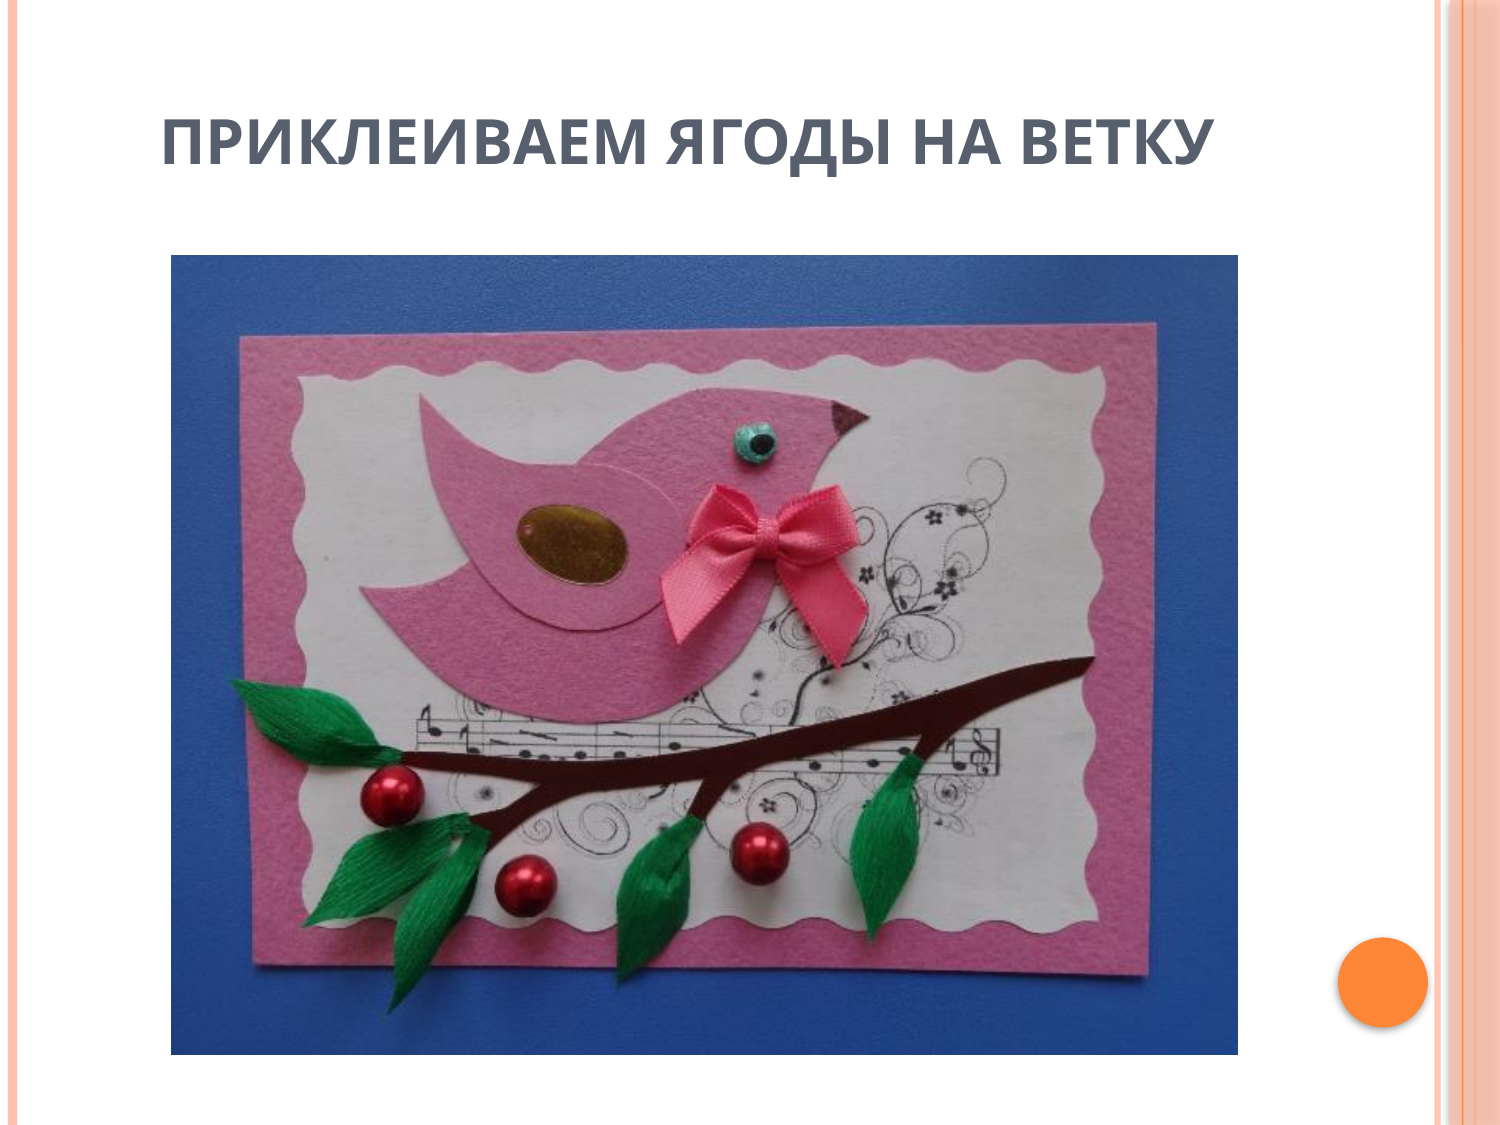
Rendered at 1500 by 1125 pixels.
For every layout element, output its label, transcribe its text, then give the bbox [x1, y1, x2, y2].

title Приклеиваем ягоды на ветку [75, 45, 1300, 185]
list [170, 254, 1238, 1056]
